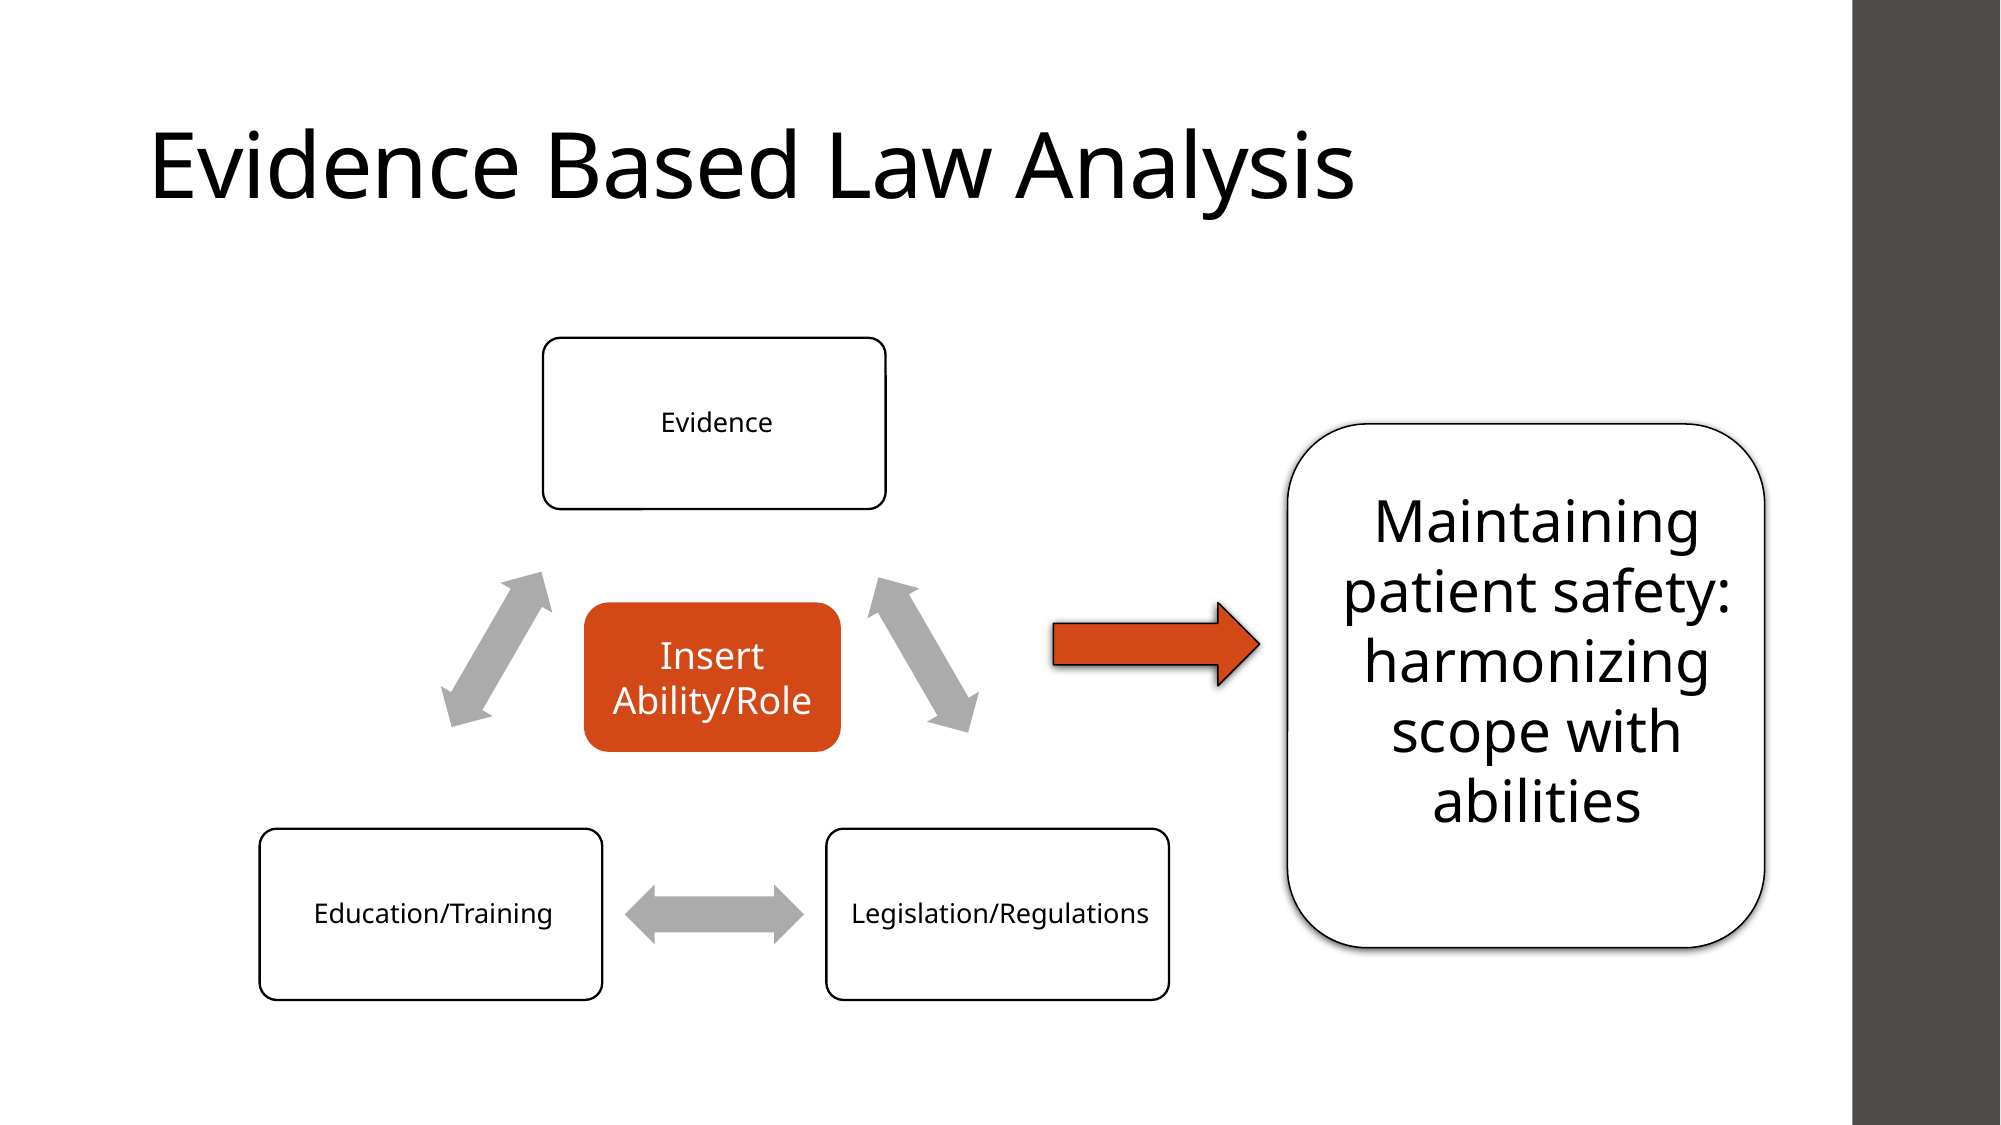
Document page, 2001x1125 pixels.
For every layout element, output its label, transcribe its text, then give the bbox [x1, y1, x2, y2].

text_box [1375, 423, 1761, 476]
text_box [1375, 496, 1766, 949]
title Evidence Based Law Analysis [132, 38, 1933, 226]
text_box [59, 337, 1370, 1001]
text_box Maintaining patient safety: harmonizing scope with abilities [1375, 476, 1765, 841]
